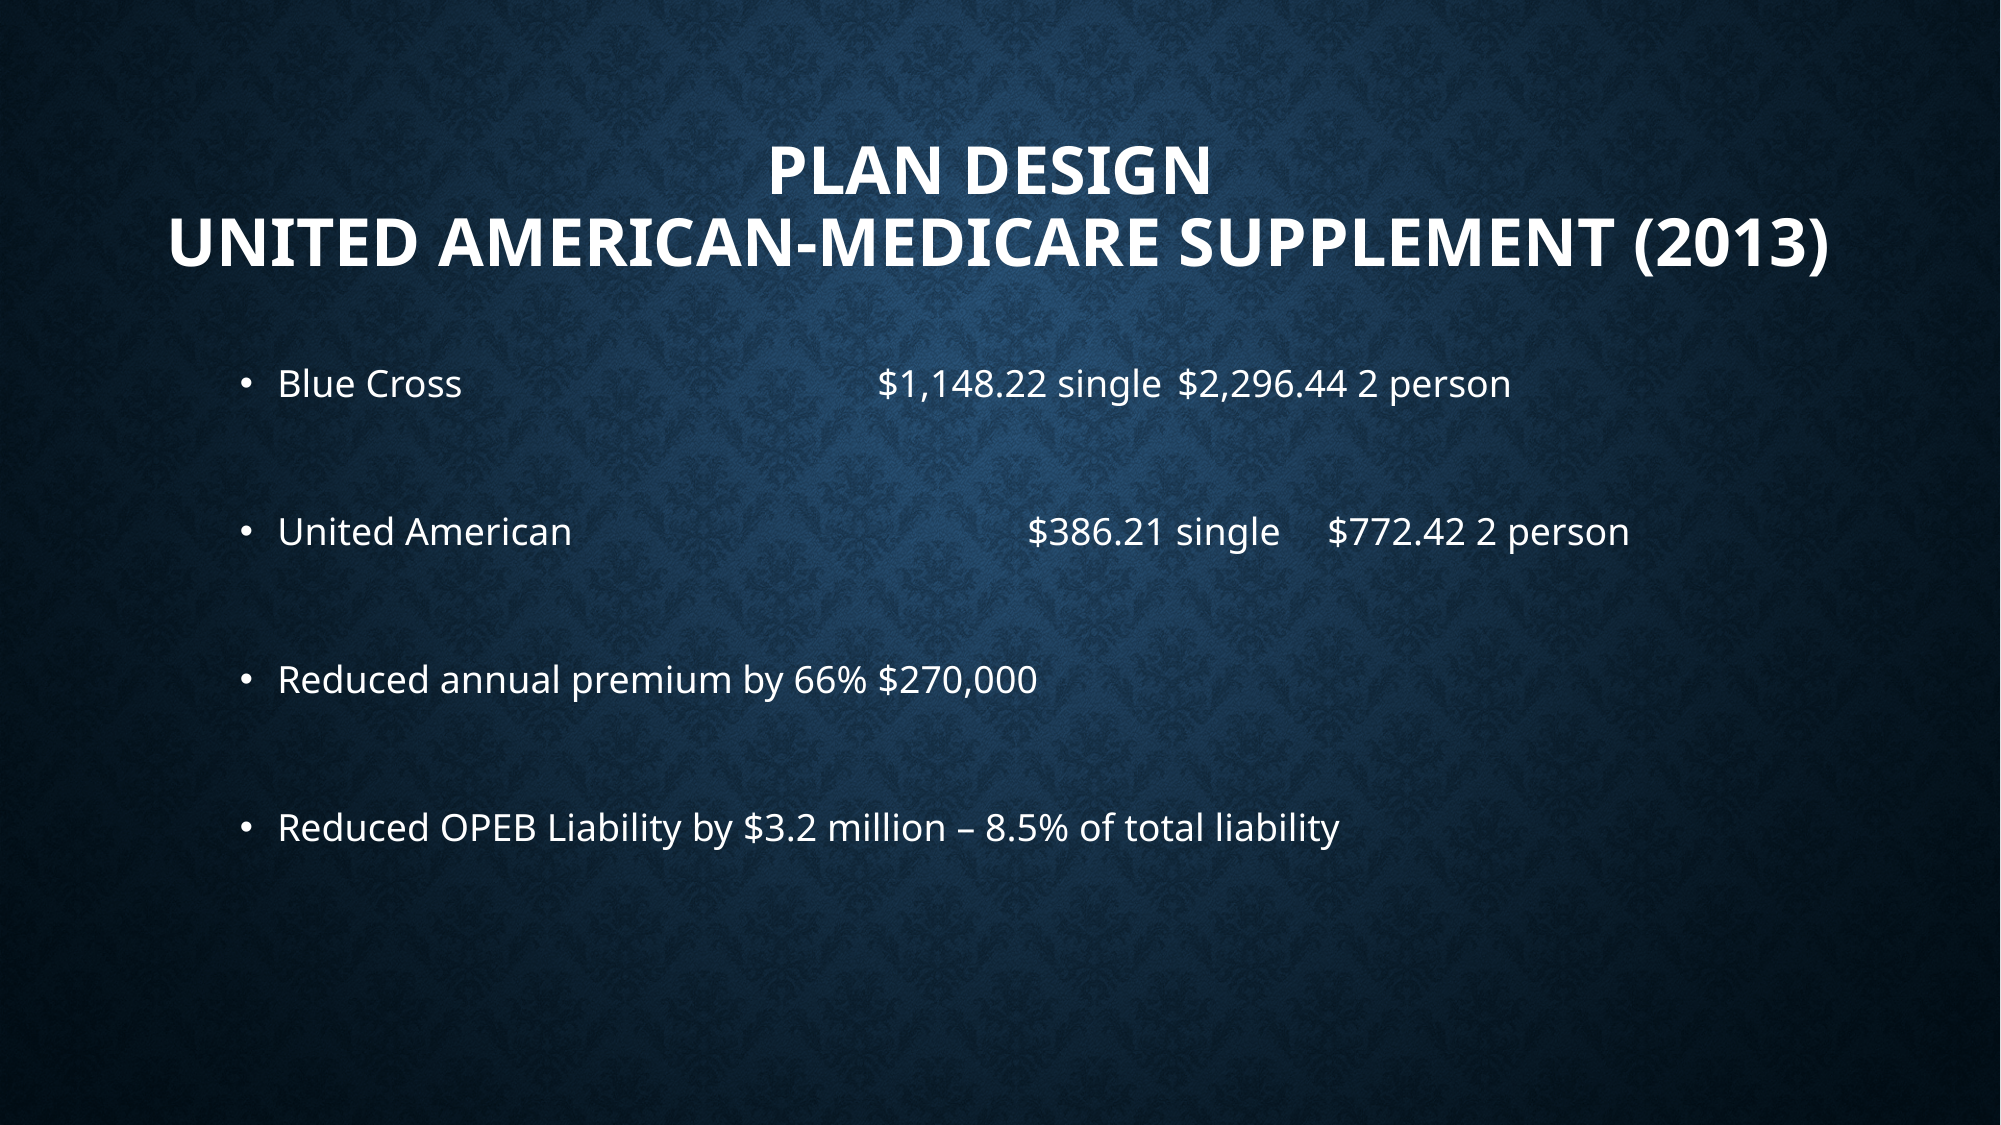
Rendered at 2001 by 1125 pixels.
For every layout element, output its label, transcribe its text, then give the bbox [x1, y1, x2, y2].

title Plan Design United American-Medicare Supplement (2013) [149, 99, 1849, 318]
list Blue Cross $1,148.22 single $2,296.44 2 person United American $386.21 single $772.42 2 person Reduced annual premium by 66% $270,000 Reduced OPEB Liability by $3.2 million – 8.5% of total liability [149, 343, 1849, 950]
